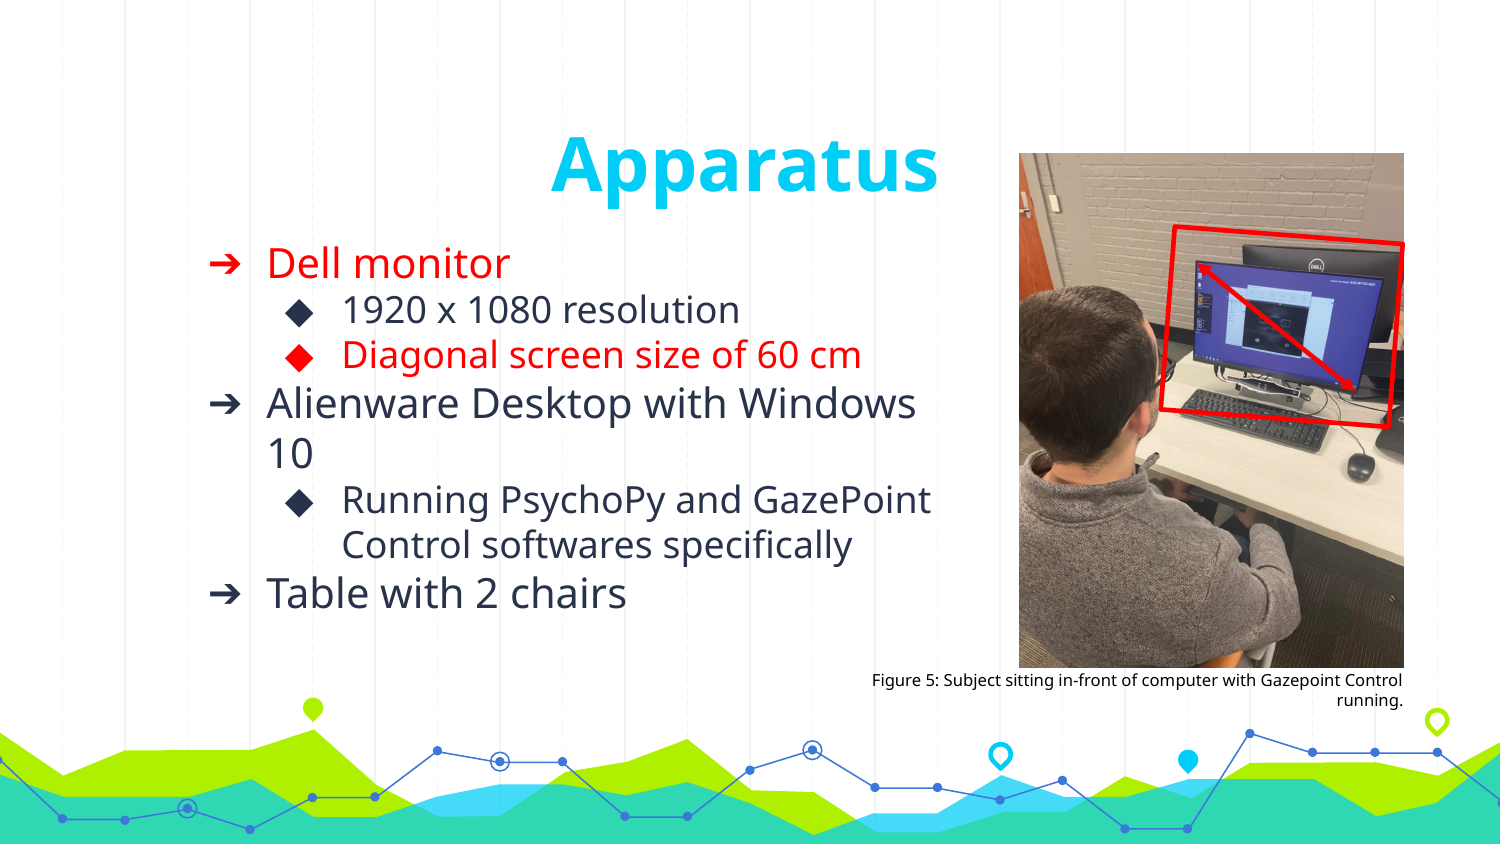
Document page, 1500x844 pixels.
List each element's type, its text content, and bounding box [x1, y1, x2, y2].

title Apparatus [171, 103, 1320, 222]
text_box Figure 5: Subject sitting in-front of computer with Gazepoint Control running. [812, 654, 1419, 725]
list Dell monitor 1920 x 1080 resolution Diagonal screen size of 60 cm Alienware Desktop with Windows 10 Running PsychoPy and GazePoint Control softwares specifically Table with 2 chairs [176, 221, 979, 650]
picture [1019, 153, 1404, 668]
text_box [1196, 263, 1356, 392]
